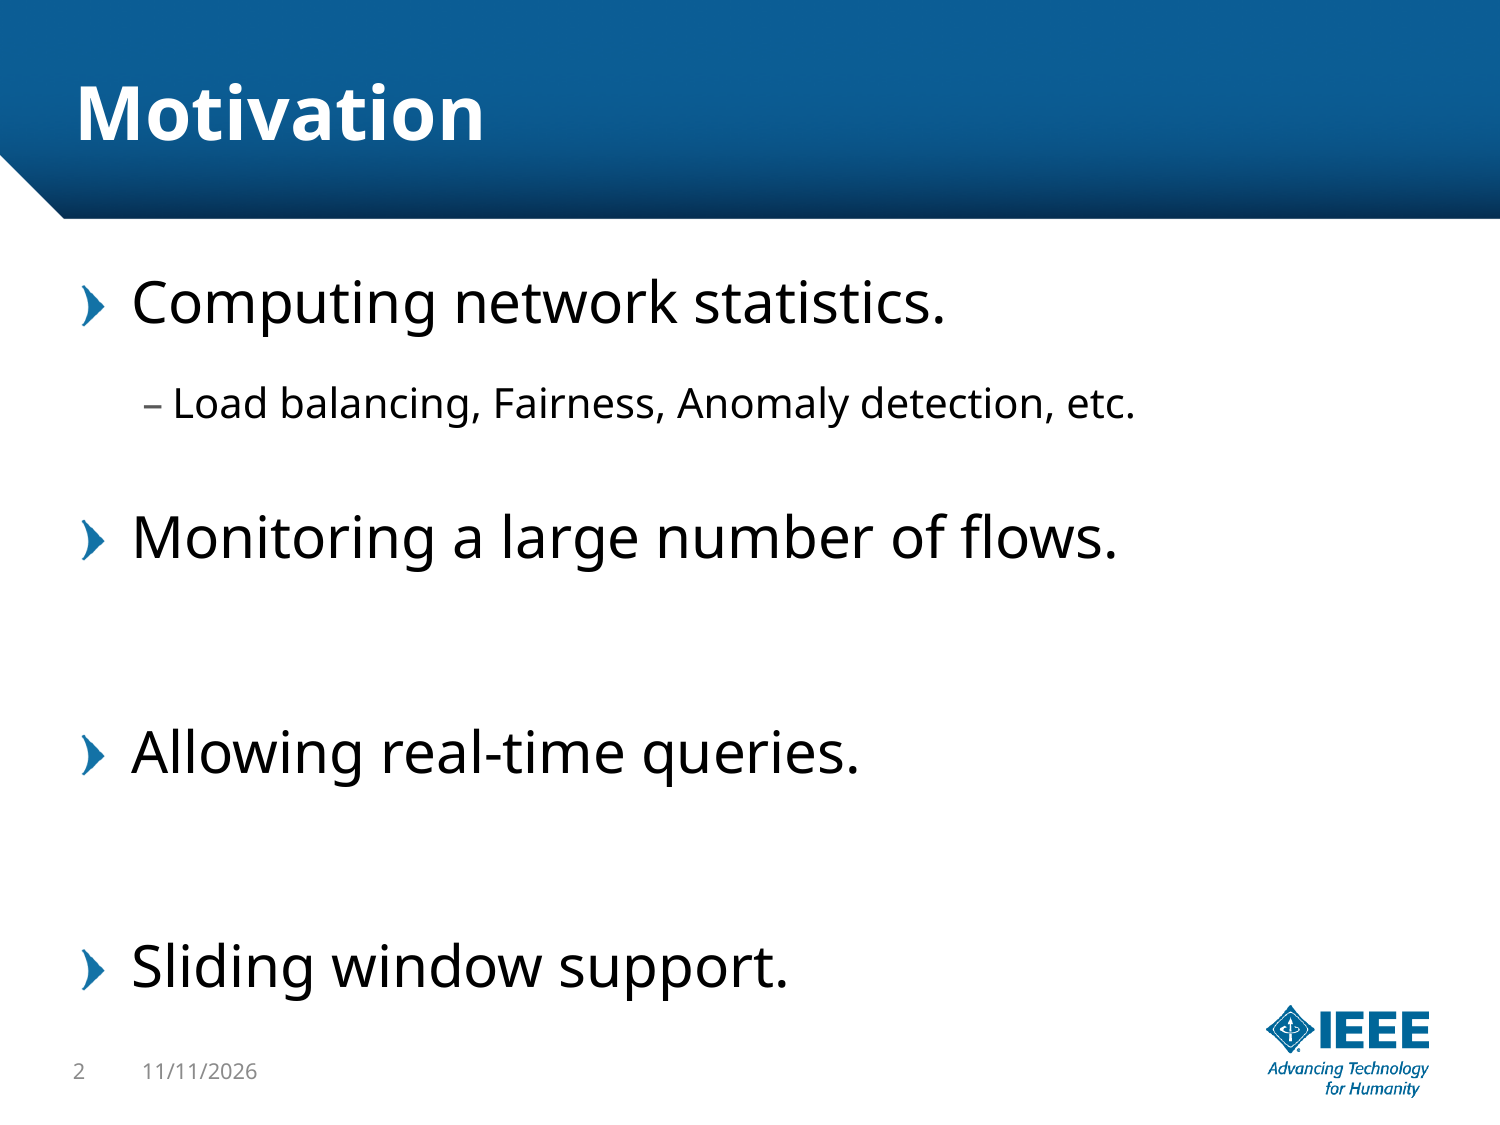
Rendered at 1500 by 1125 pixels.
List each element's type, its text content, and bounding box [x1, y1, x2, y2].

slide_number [141, 1042, 412, 1103]
list Computing network statistics. Load balancing, Fairness, Anomaly detection, etc. Monitoring a large number of flows. Allowing real-time queries. Sliding window support. [59, 258, 1426, 979]
title Motivation [59, 22, 1426, 199]
slide_number 2 [72, 1042, 132, 1103]
picture [0, 0, 1500, 1125]
